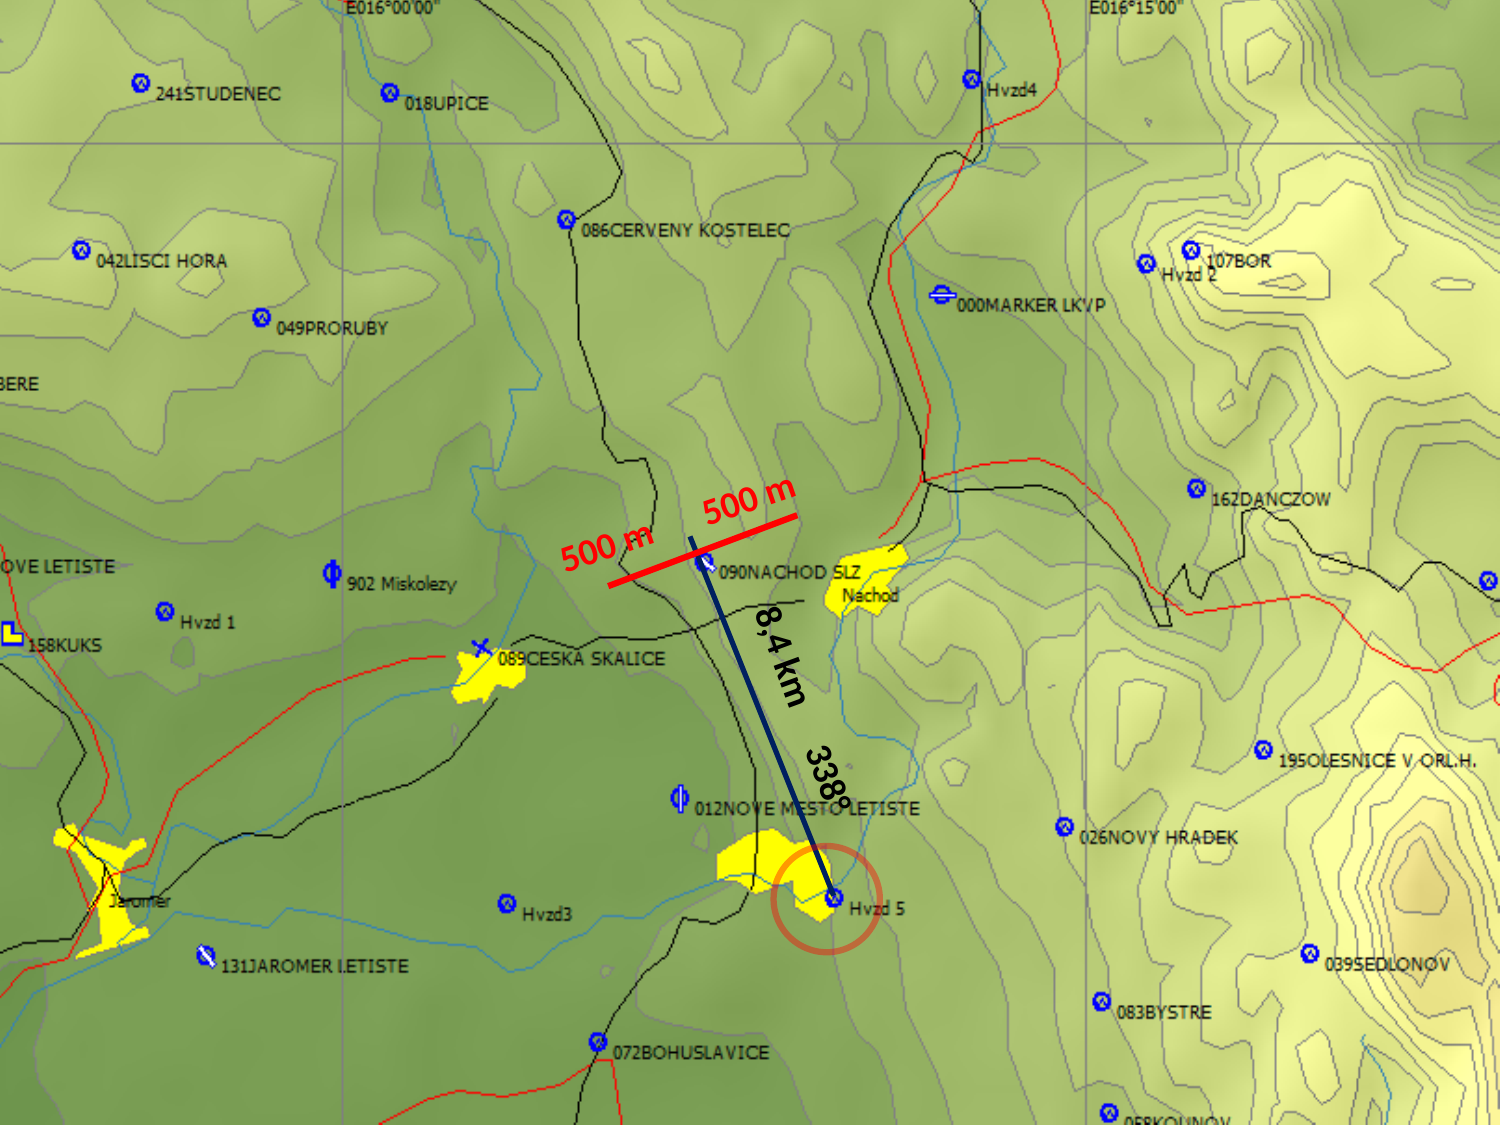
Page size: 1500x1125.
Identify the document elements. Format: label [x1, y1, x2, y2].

text_box [607, 514, 798, 587]
picture [0, 0, 1500, 1125]
text_box [690, 538, 833, 894]
